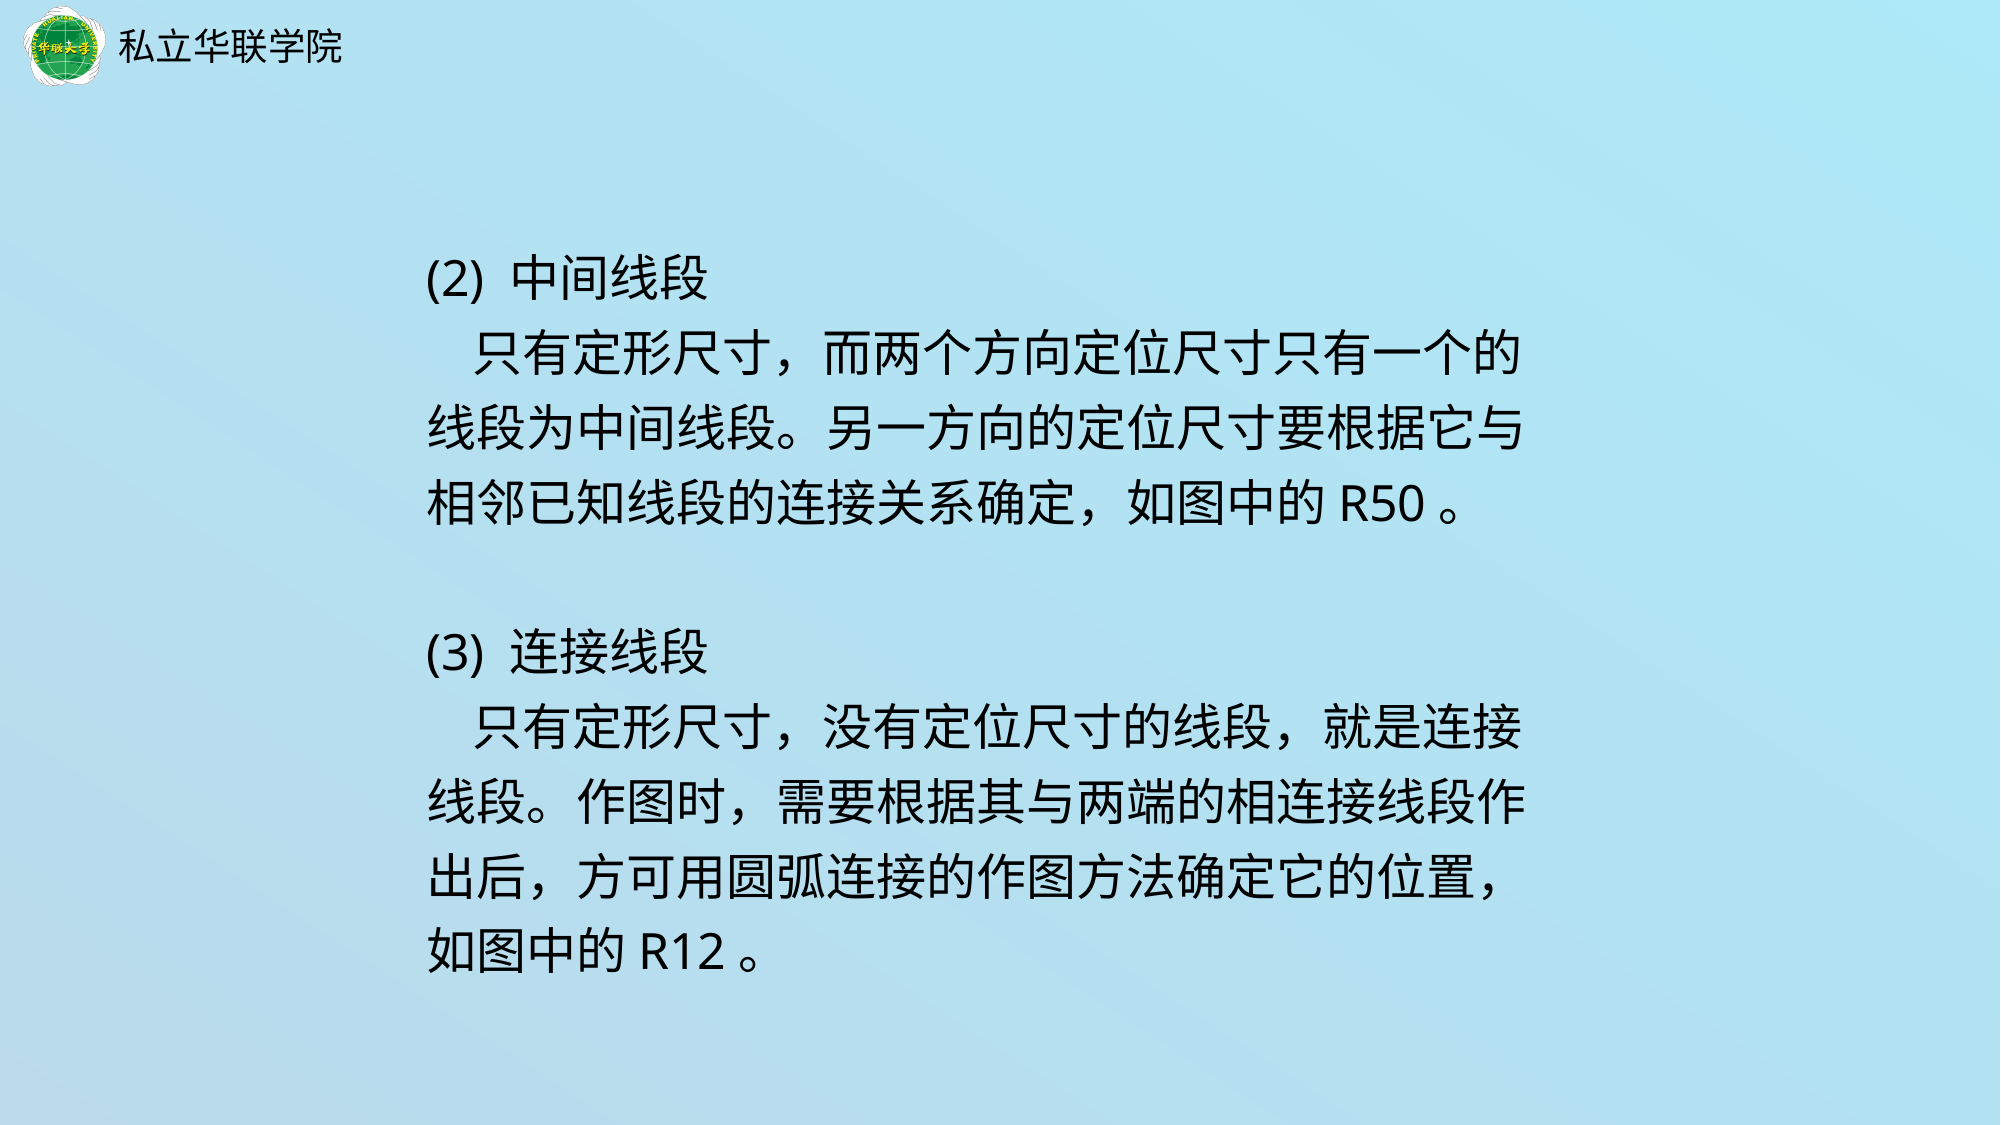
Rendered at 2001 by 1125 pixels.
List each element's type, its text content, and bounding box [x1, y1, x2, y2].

list (2) 中间线段 只有定形尺寸，而两个方向定位尺寸只有一个的 线段为中间线段。另一方向的定位尺寸要根据它与 相邻已知线段的连接关系确定，如图中的R50。 (3) 连接线段 只有定形尺寸，没有定位尺寸的线段，就是连接 线段。作图时，需要根据其与两端的相连接线段作 出后，方可用圆弧连接的作图方法确定它的位置， 如图中的R12。 [418, 245, 1582, 956]
picture [16, 1, 111, 90]
